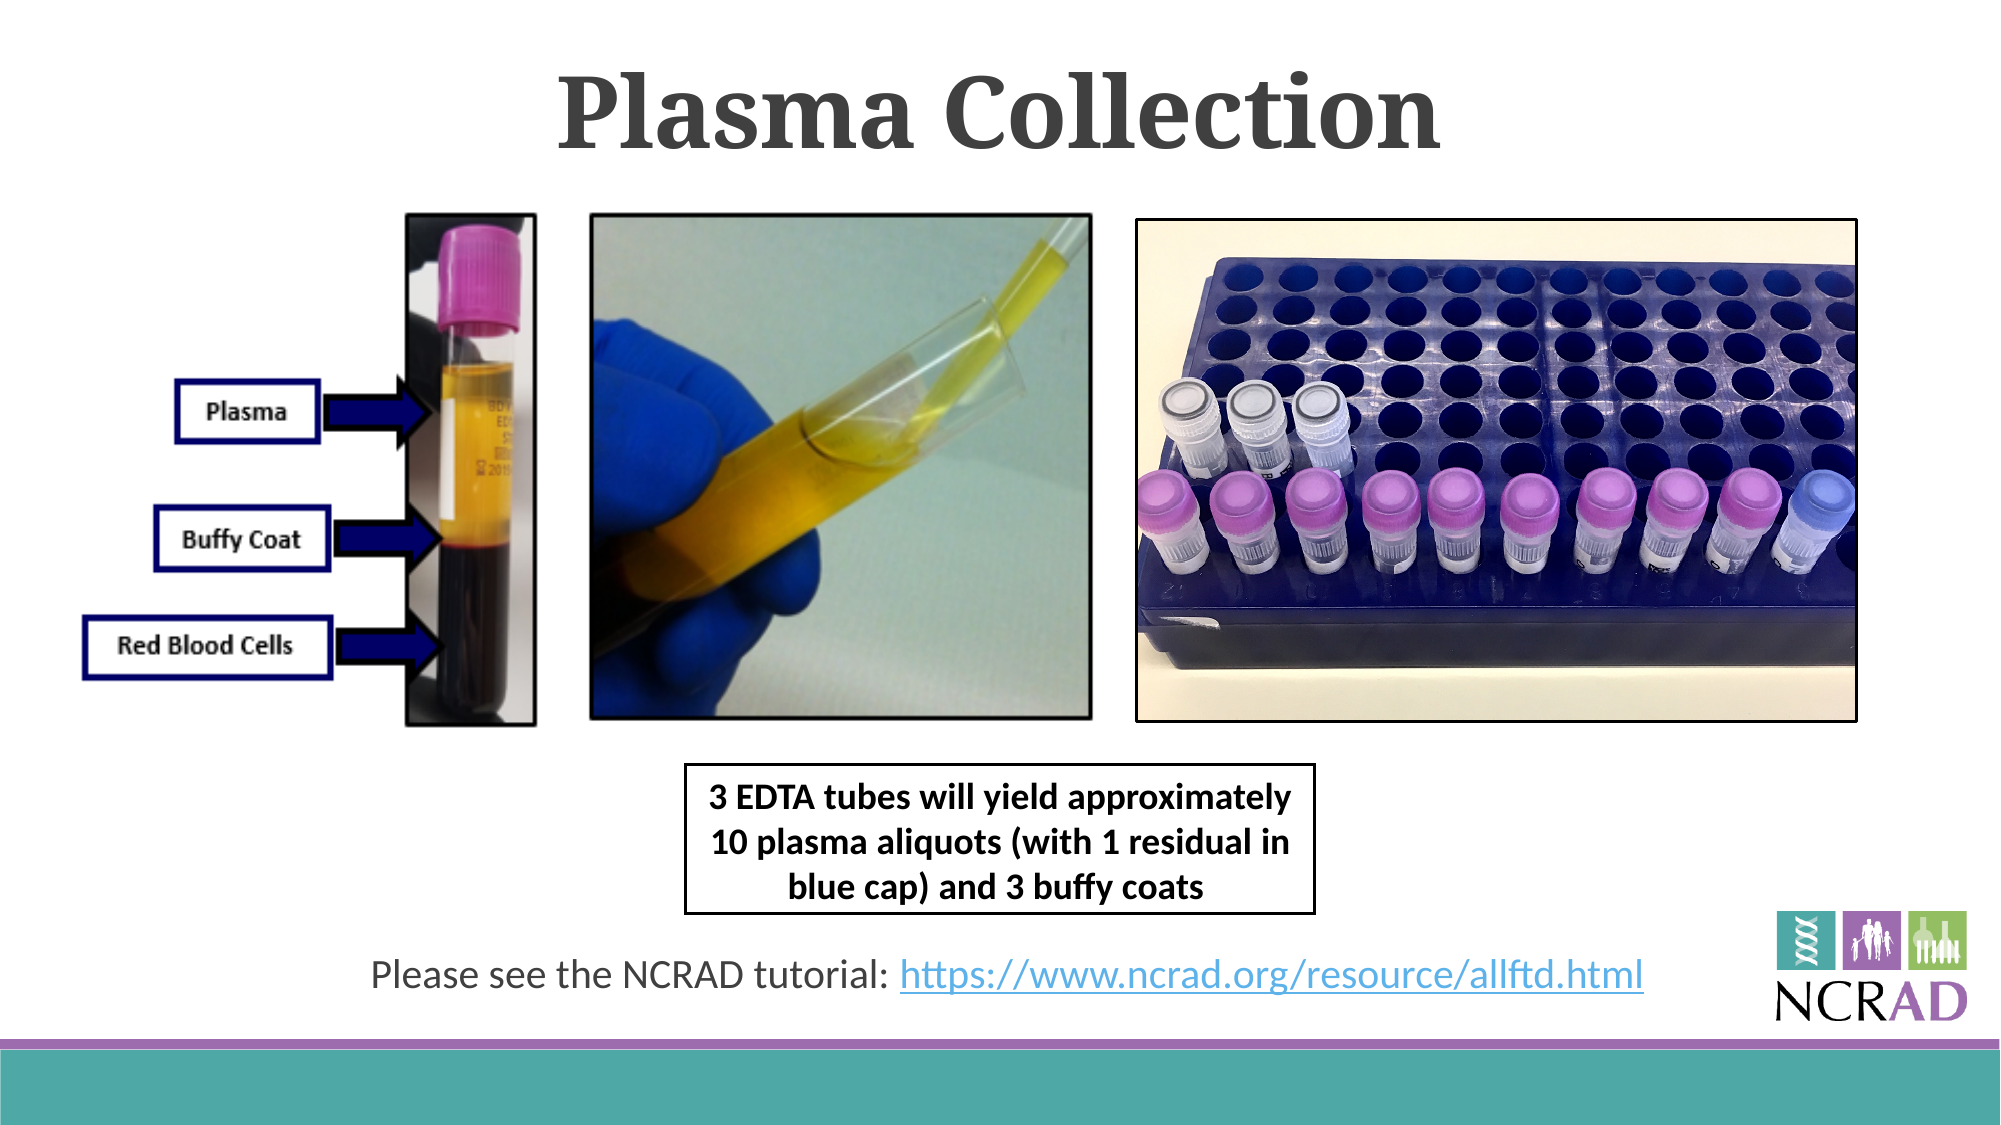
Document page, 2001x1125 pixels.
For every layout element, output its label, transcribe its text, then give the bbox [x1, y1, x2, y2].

text_box 3 EDTA tubes will yield approximately 10 plasma aliquots (with 1 residual in blue cap) and 3 buffy coats [685, 764, 1315, 914]
list Please see the NCRAD tutorial: https://www.ncrad.org/resource/allftd.html [174, 945, 1825, 1037]
title Plasma Collection [0, 0, 2000, 177]
picture [49, 176, 1856, 775]
picture [1776, 911, 1967, 1021]
